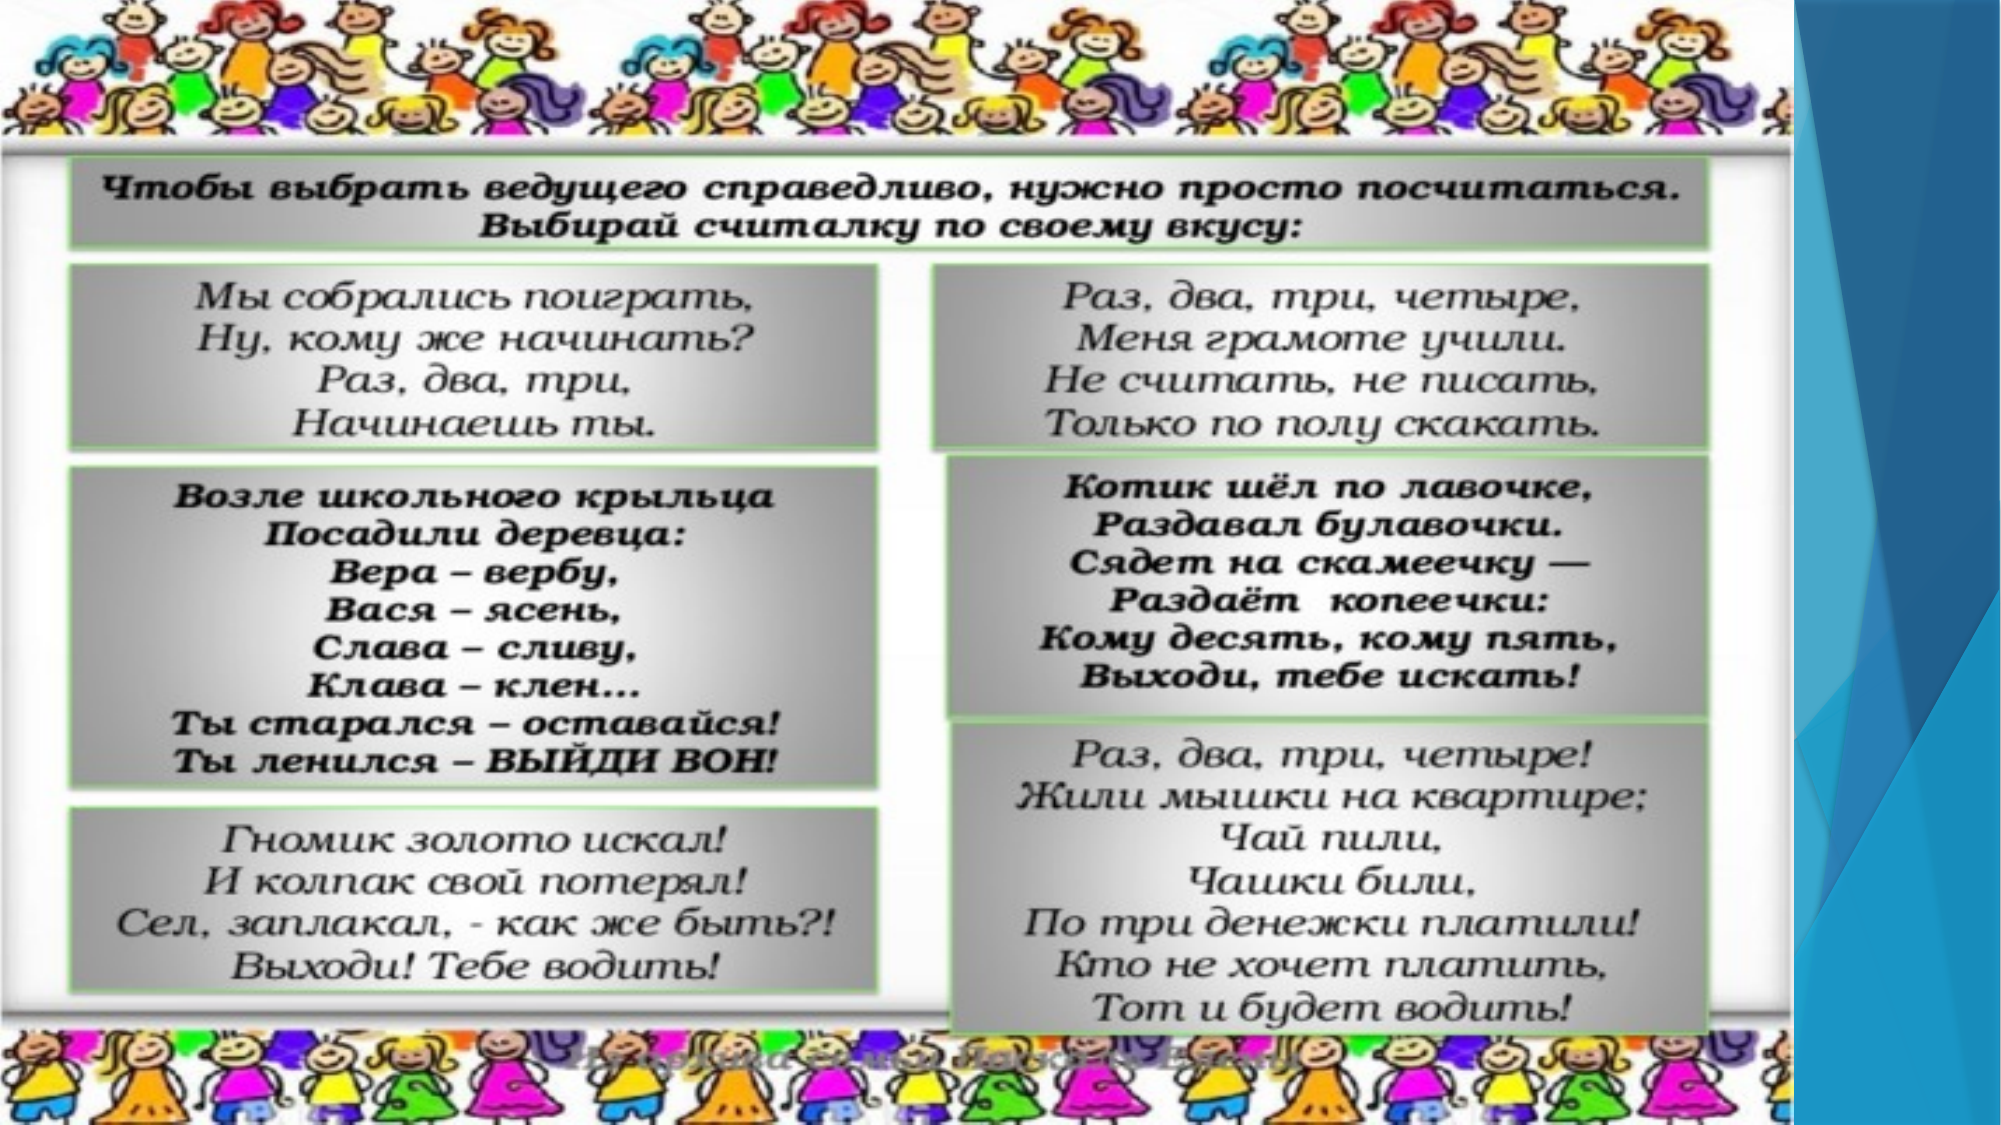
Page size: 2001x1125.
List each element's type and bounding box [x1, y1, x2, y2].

picture [0, 0, 1795, 1125]
